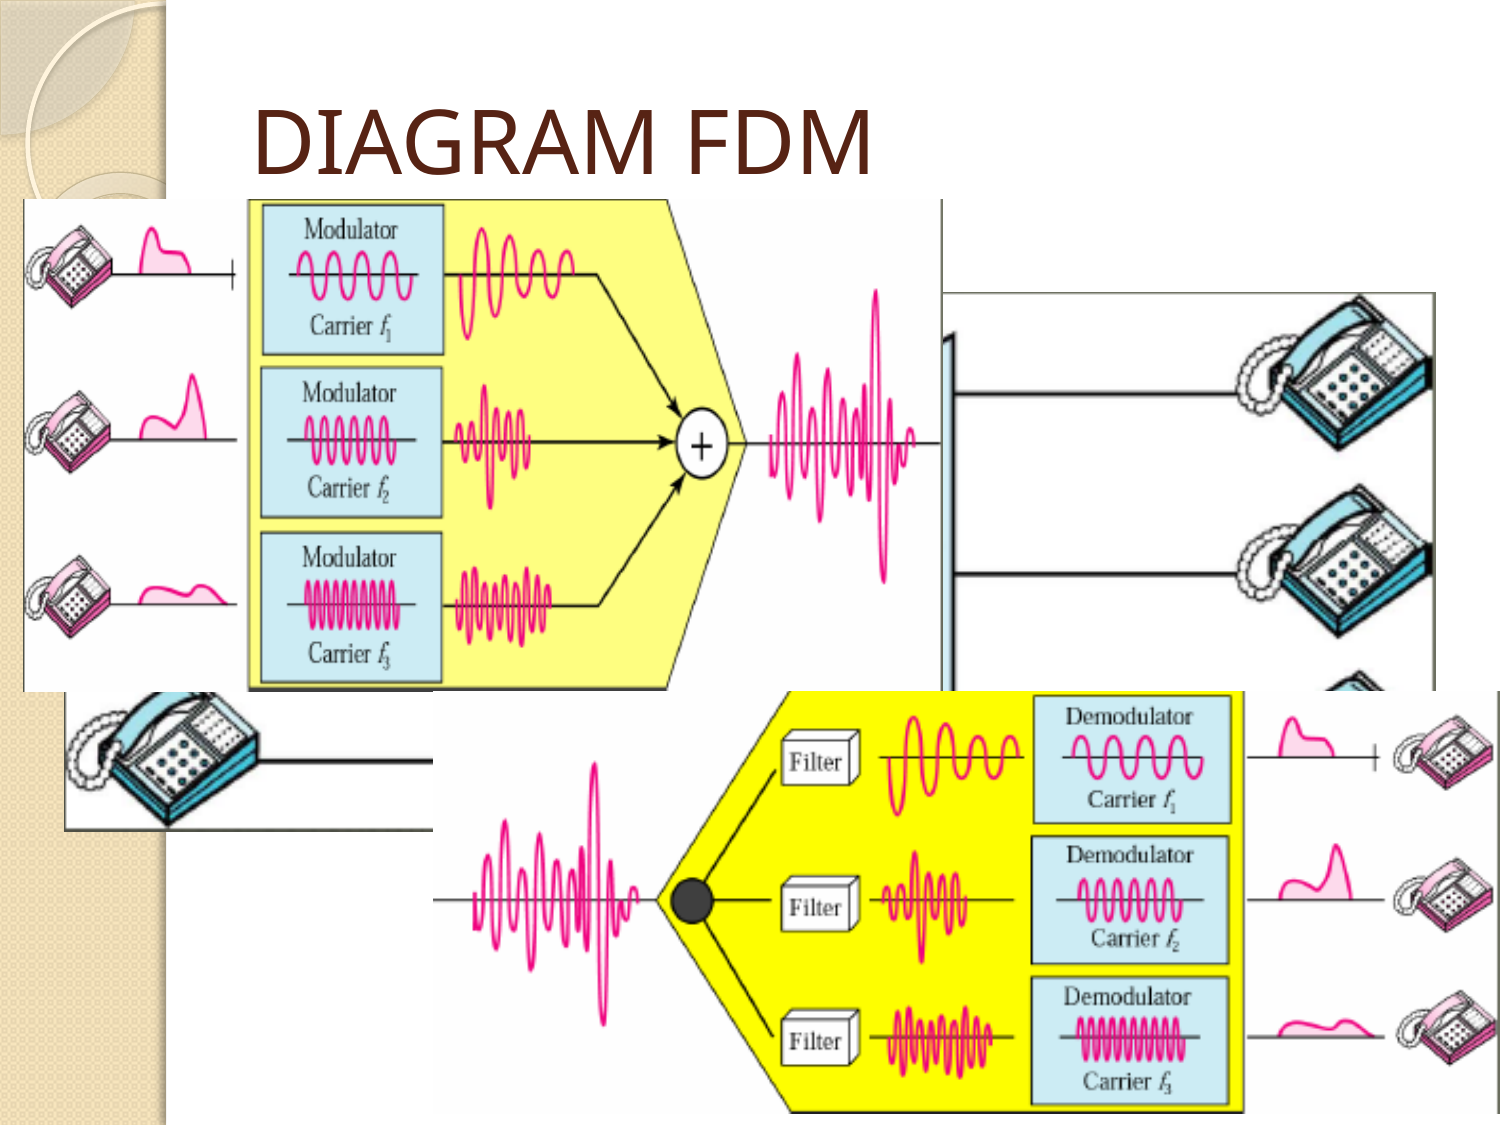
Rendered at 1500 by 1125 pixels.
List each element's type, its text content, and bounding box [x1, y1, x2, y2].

title DIAGRAM FDM [235, 45, 1466, 233]
picture [23, 198, 1500, 1114]
